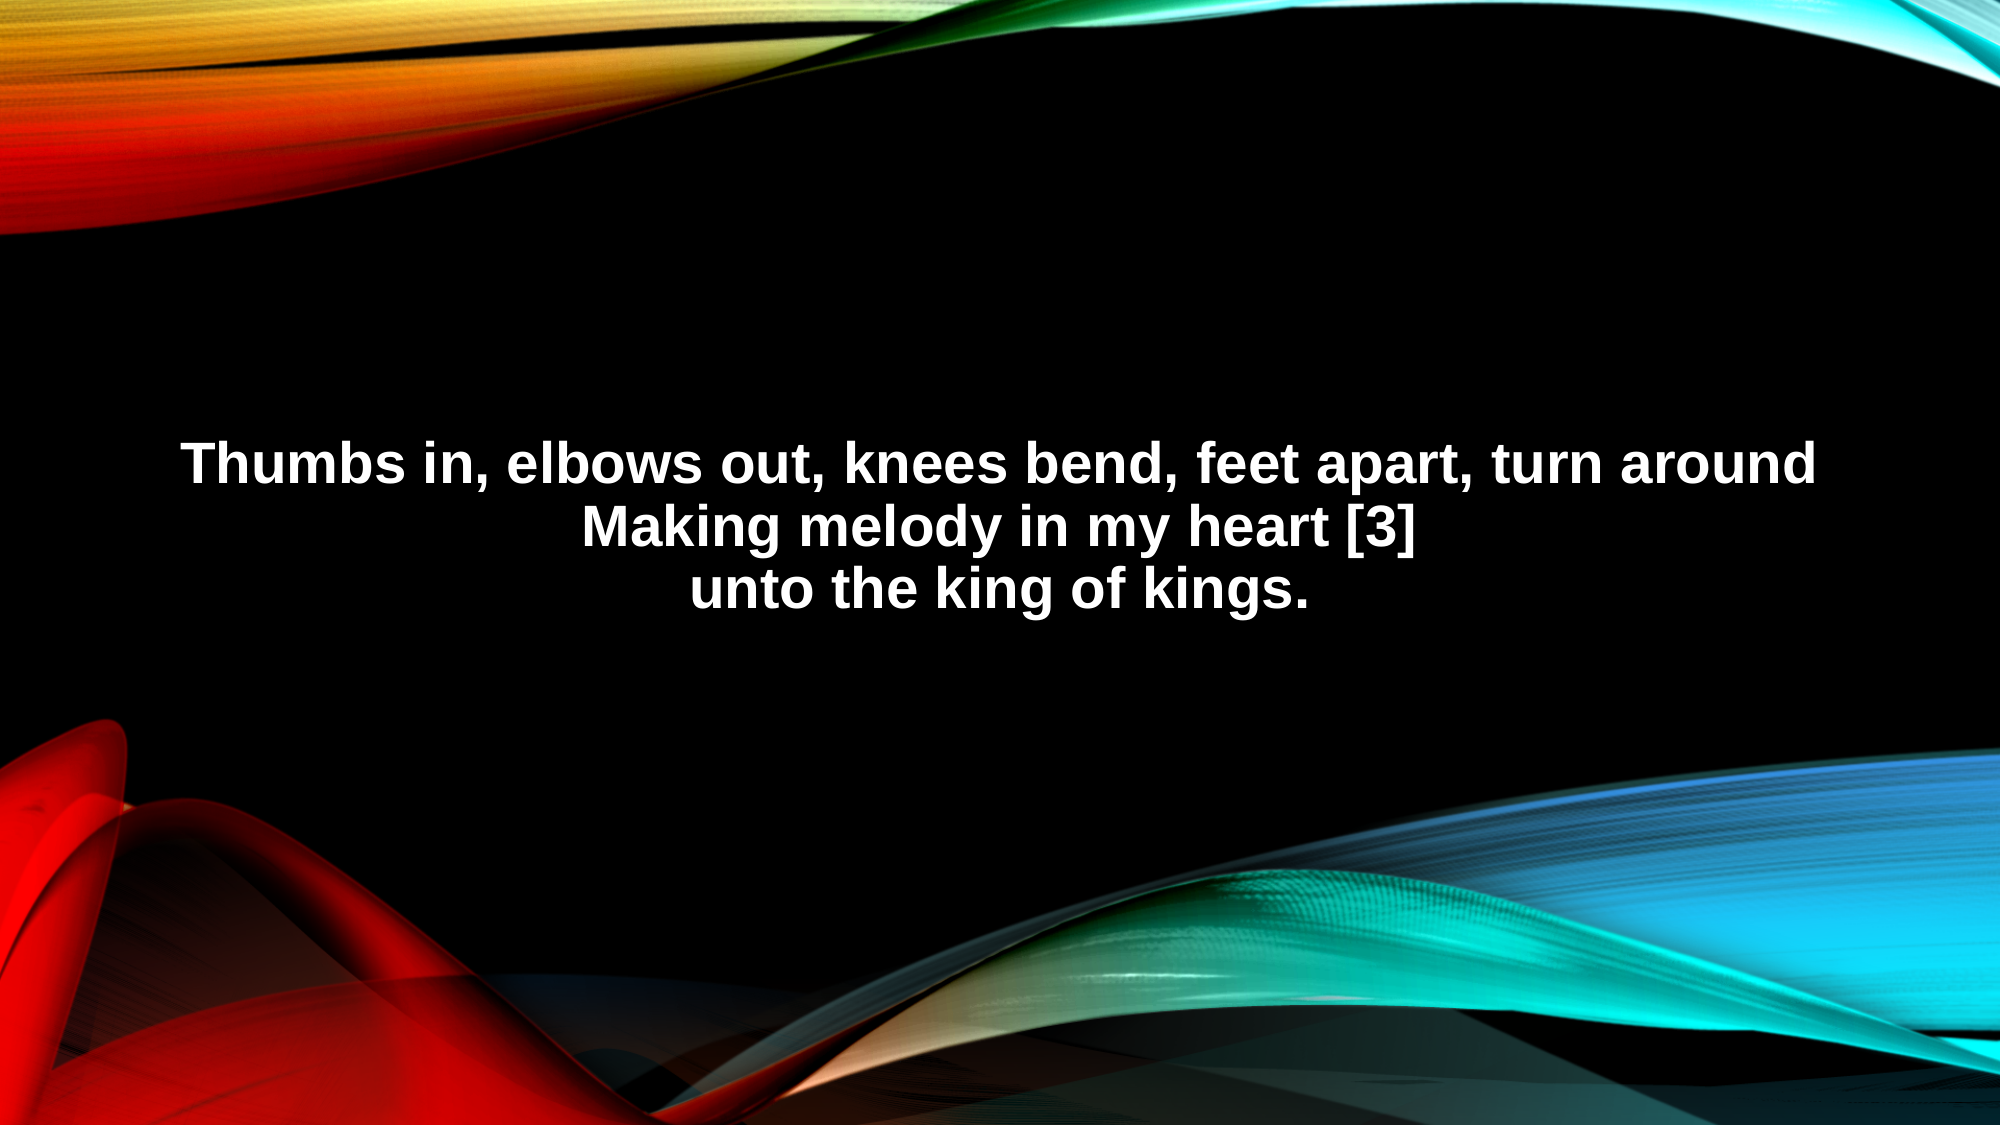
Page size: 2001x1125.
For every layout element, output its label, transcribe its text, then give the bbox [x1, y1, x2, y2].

subtitle Thumbs in, elbows out, knees bend, feet apart, turn around Making melody in my heart [3] unto the king of kings. [0, 0, 2000, 1125]
